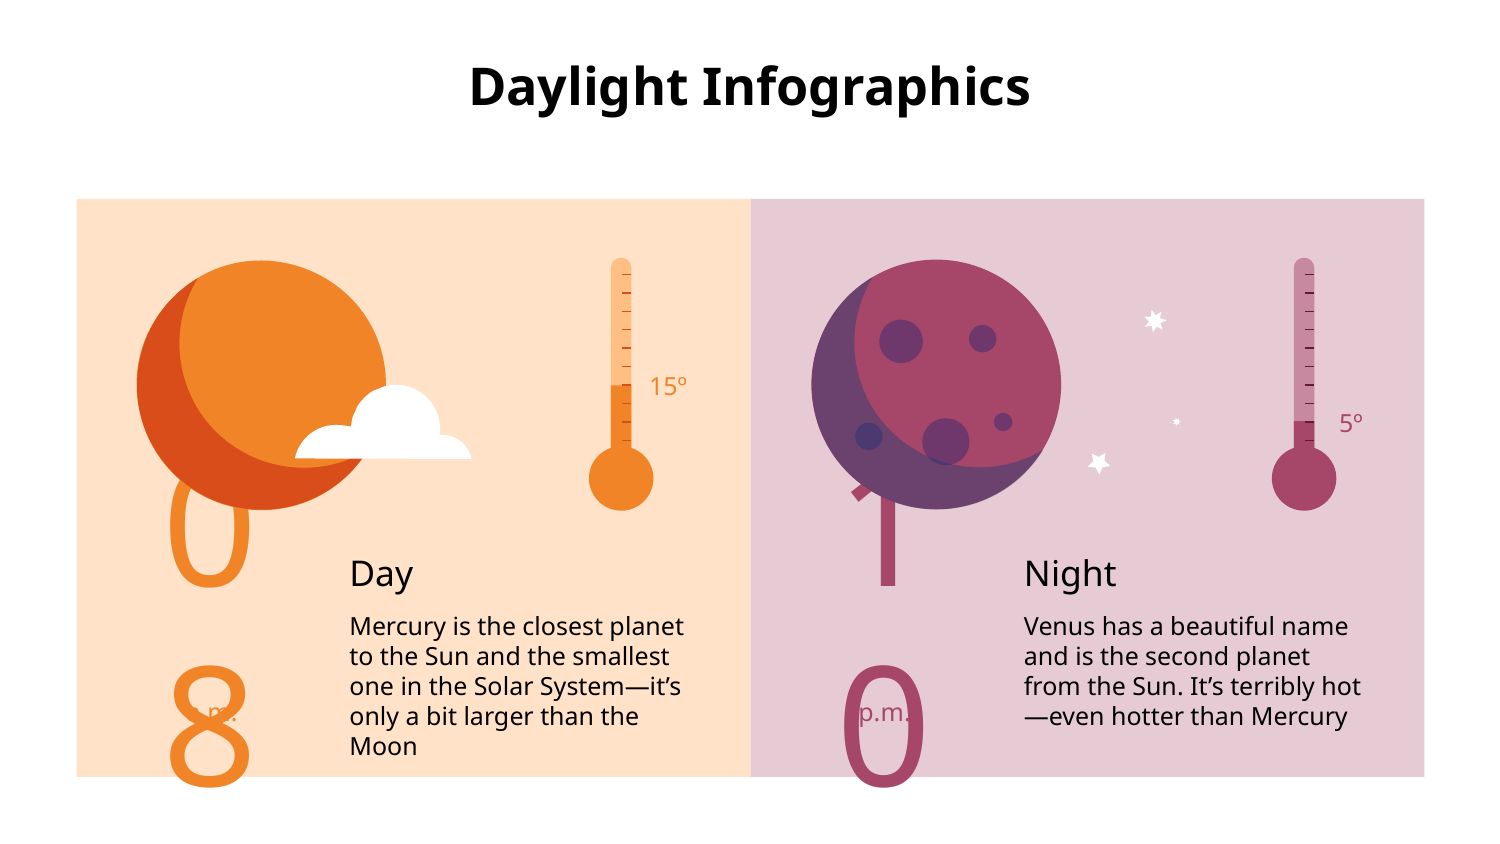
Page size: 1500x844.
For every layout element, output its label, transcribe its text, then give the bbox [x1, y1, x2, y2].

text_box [584, 257, 705, 511]
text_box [111, 548, 309, 737]
text_box [76, 198, 751, 777]
text_box [1144, 309, 1167, 333]
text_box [1008, 548, 1390, 732]
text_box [334, 548, 715, 732]
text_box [786, 548, 983, 737]
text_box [136, 218, 472, 531]
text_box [1267, 257, 1388, 511]
text_box [1087, 453, 1111, 475]
title Daylight Infographics [67, 38, 1433, 133]
text_box [751, 198, 1425, 777]
text_box [1172, 417, 1181, 426]
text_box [795, 259, 1078, 531]
